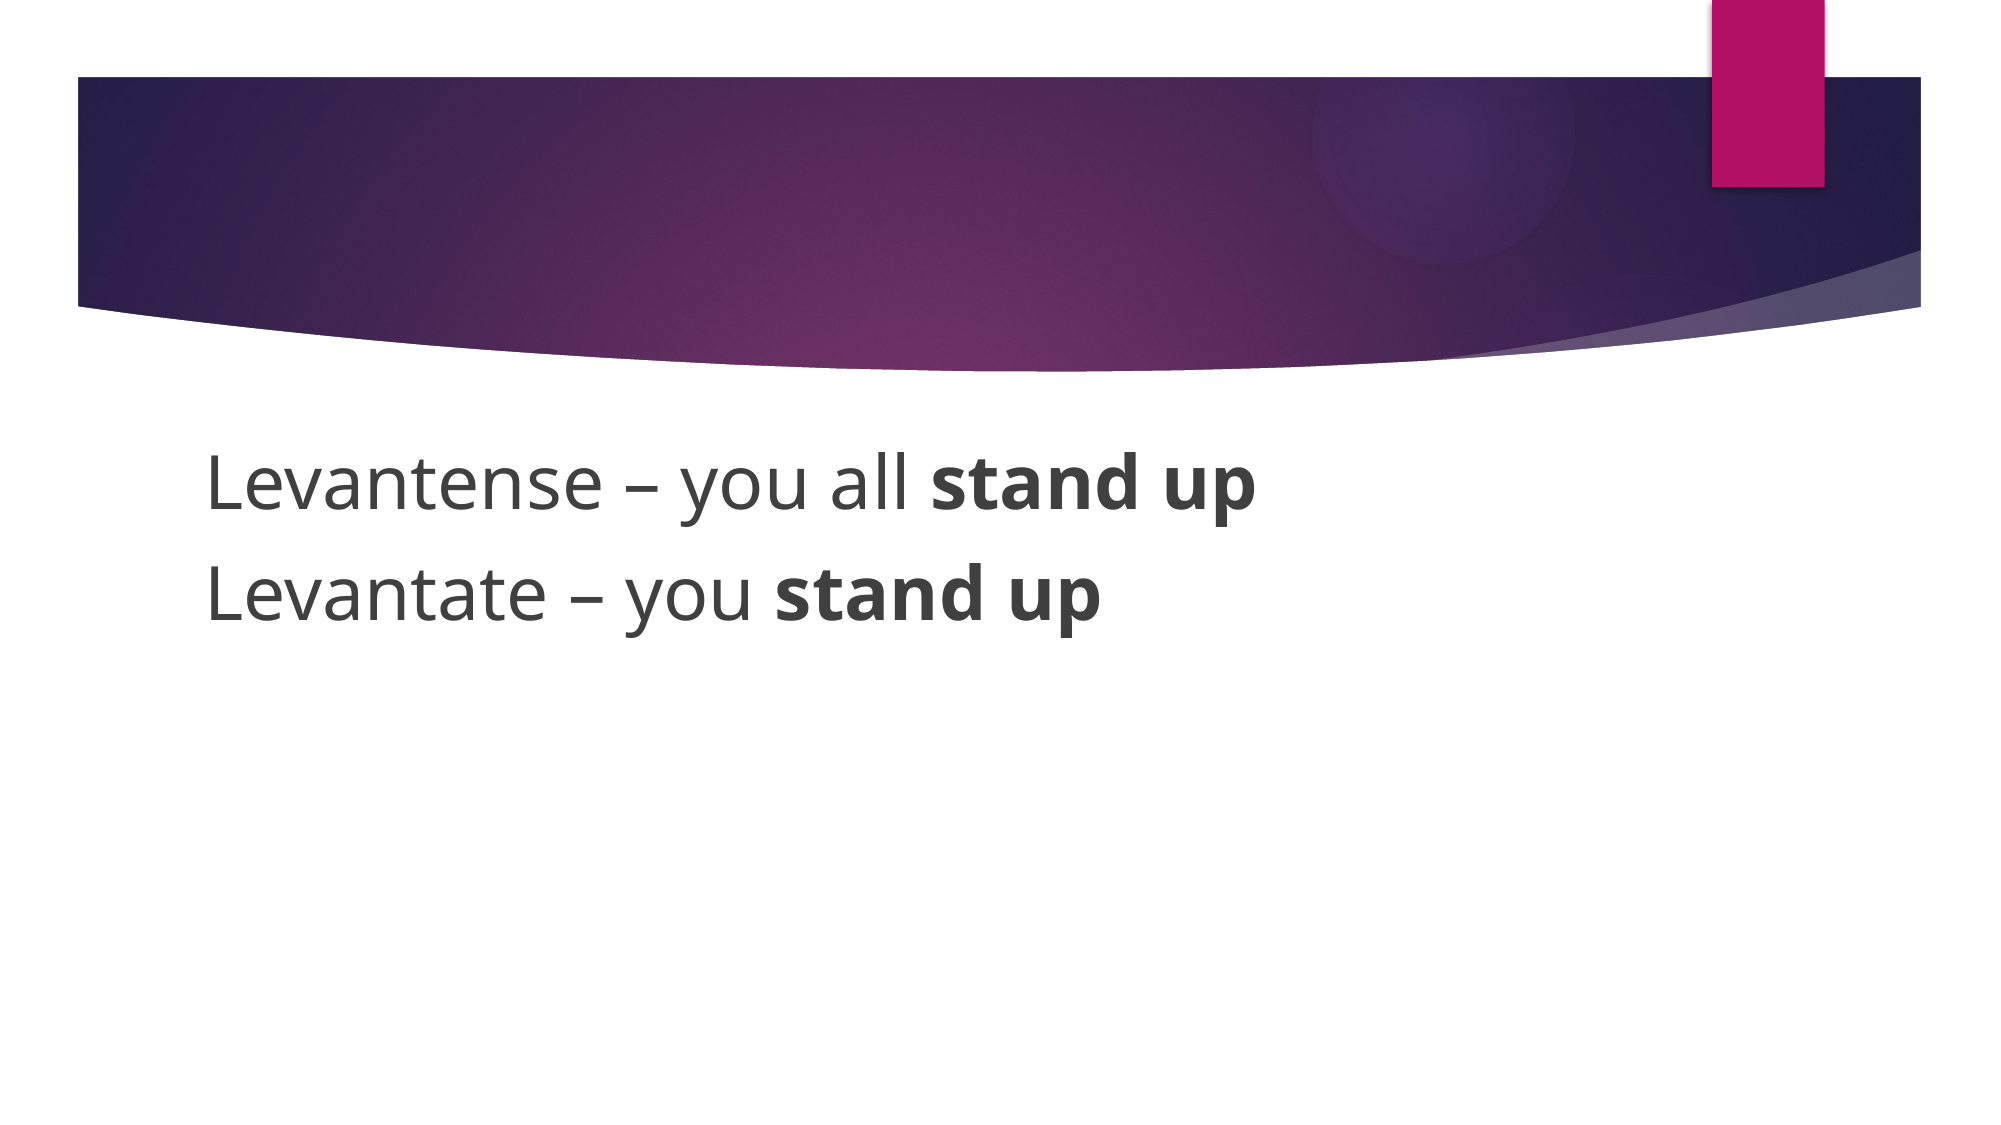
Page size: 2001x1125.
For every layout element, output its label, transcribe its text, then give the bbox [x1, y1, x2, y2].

list Levantense – you all stand up Levantate – you stand up [189, 427, 1638, 988]
